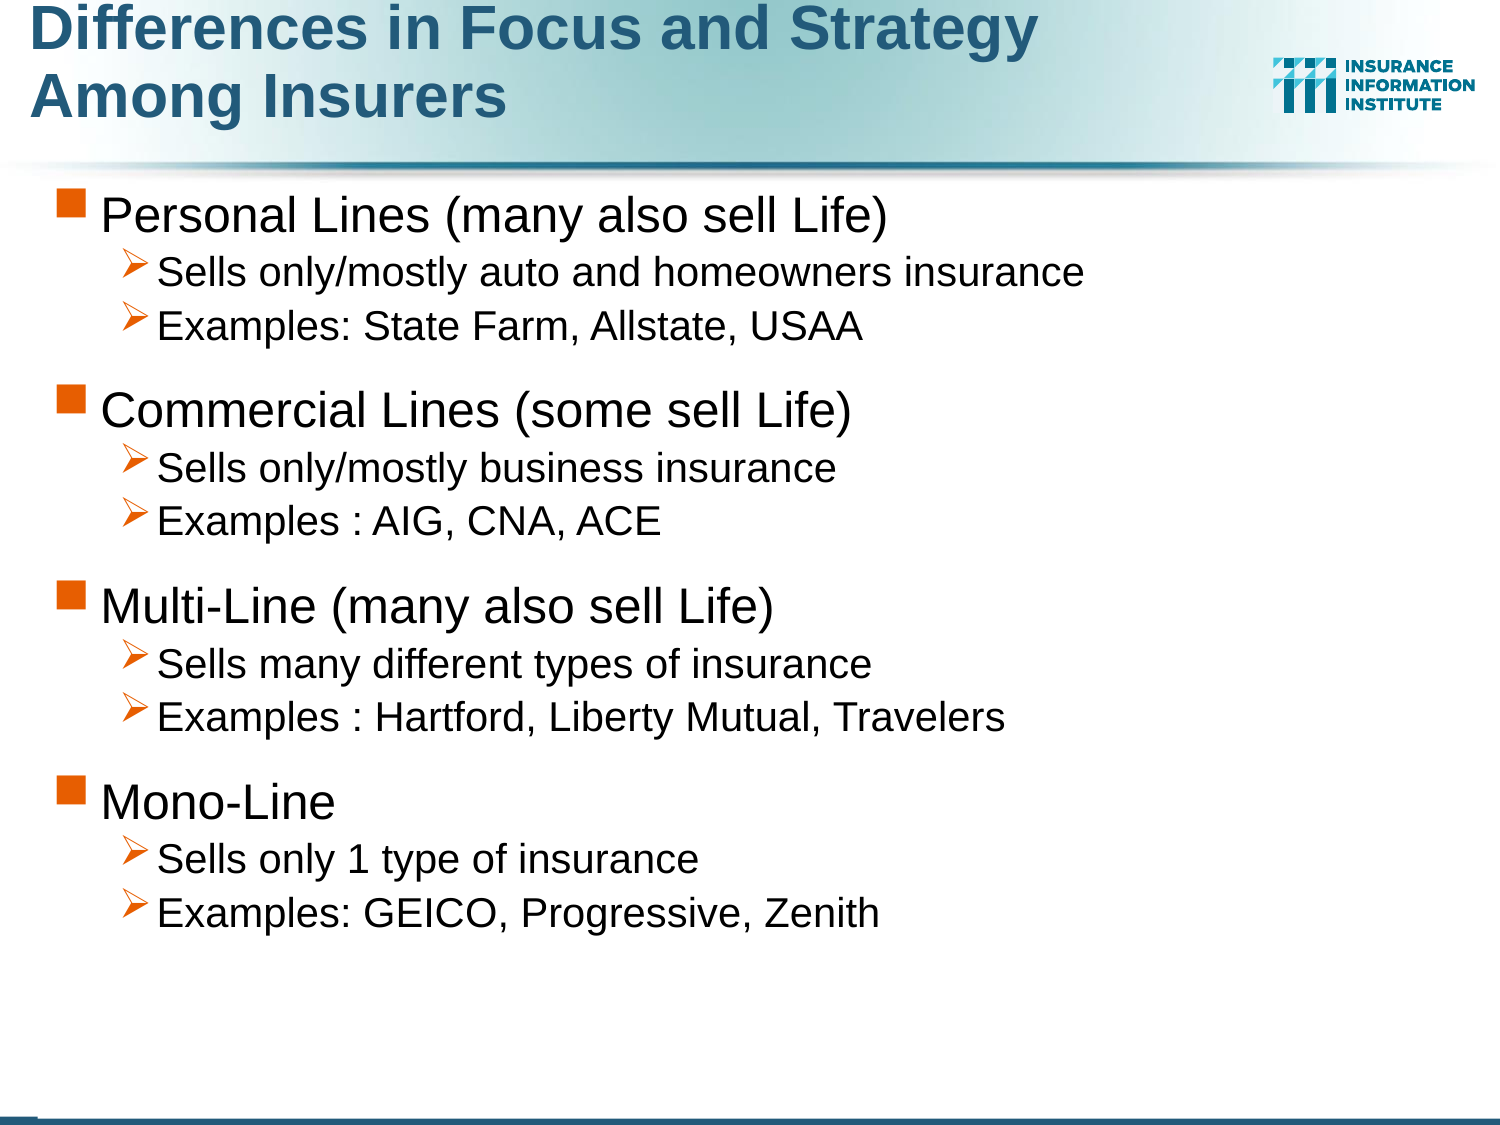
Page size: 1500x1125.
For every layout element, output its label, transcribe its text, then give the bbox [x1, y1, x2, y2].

title Differences in Focus and Strategy Among Insurers [22, 31, 1423, 96]
picture [0, 0, 1500, 189]
list Personal Lines (many also sell Life) Sells only/mostly auto and homeowners insurance Examples: State Farm, Allstate, USAA Commercial Lines (some sell Life) Sells only/mostly business insurance Examples : AIG, CNA, ACE Multi-Line (many also sell Life) Sells many different types of insurance Examples : Hartford, Liberty Mutual, Travelers Mono-Line Sells only 1 type of insurance Examples: GEICO, Progressive, Zenith [37, 193, 1500, 1119]
